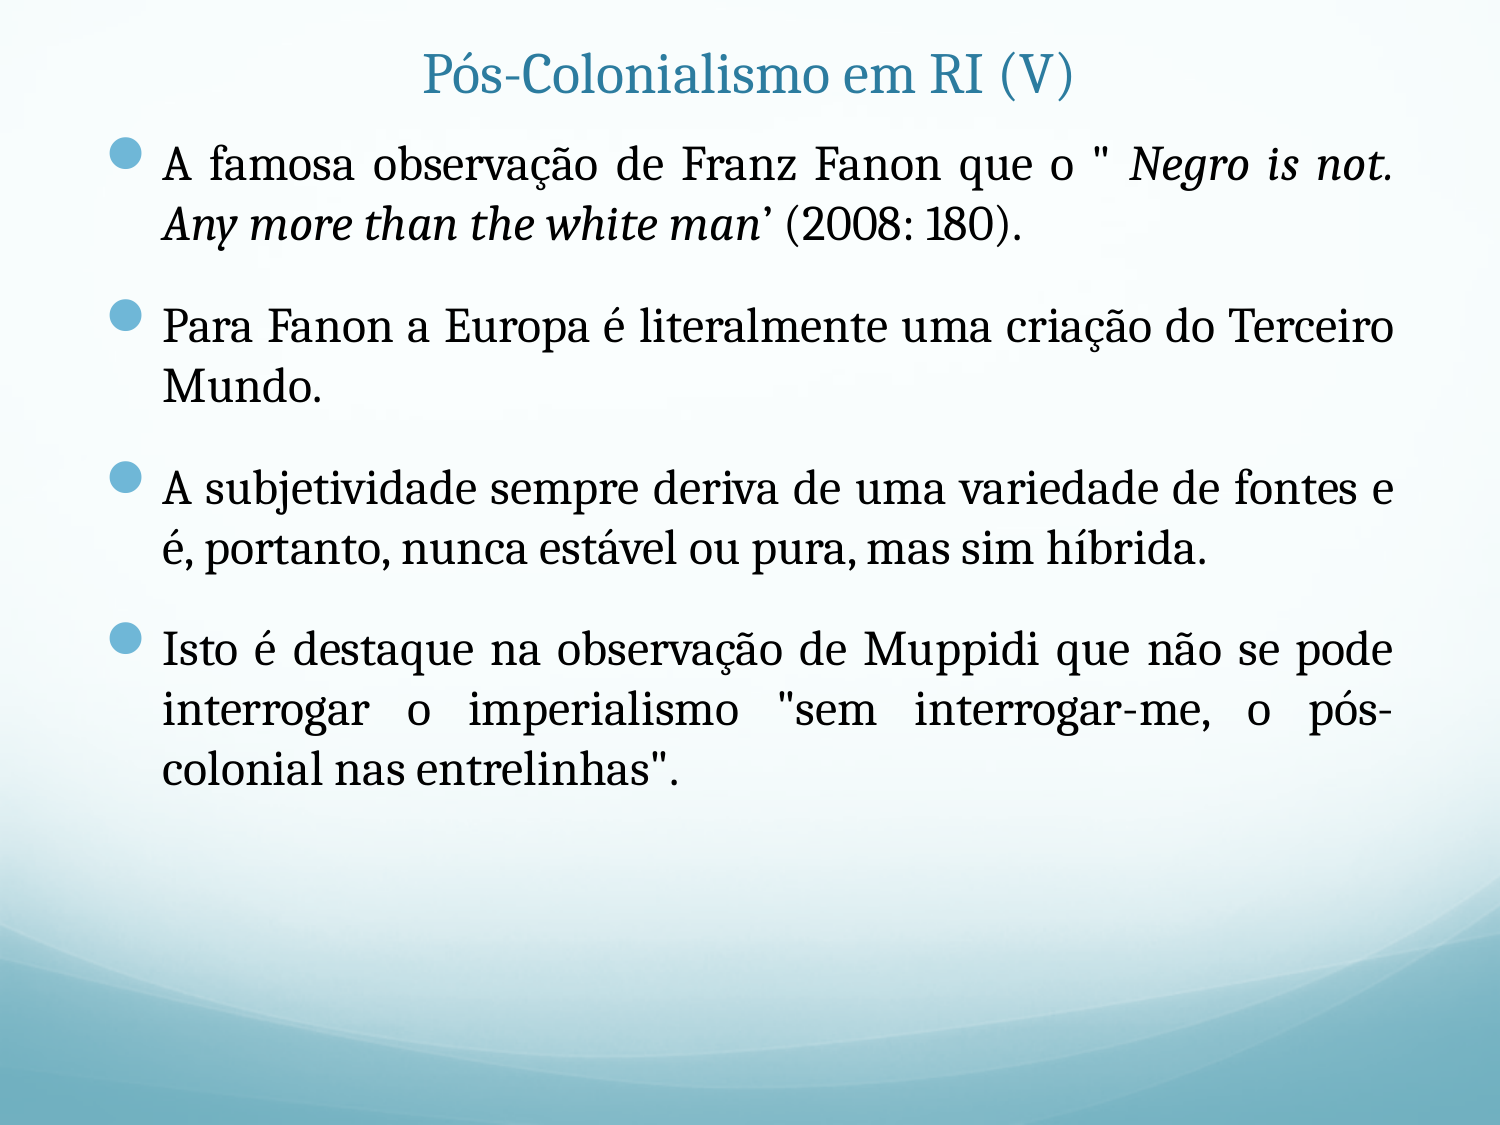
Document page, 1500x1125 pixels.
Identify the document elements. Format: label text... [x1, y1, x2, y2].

list A famosa observação de Franz Fanon que o " Negro is not. Any more than the white man’ (2008: 180). Para Fanon a Europa é literalmente uma criação do Terceiro Mundo. A subjetividade sempre deriva de uma variedade de fontes e é, portanto, nunca estável ou pura, mas sim híbrida. Isto é destaque na observação de Muppidi que não se pode interrogar o imperialismo "sem interrogar-me, o pós-colonial nas entrelinhas". [90, 123, 1410, 1089]
title Pós-Colonialismo em RI (V) [90, 17, 1410, 123]
